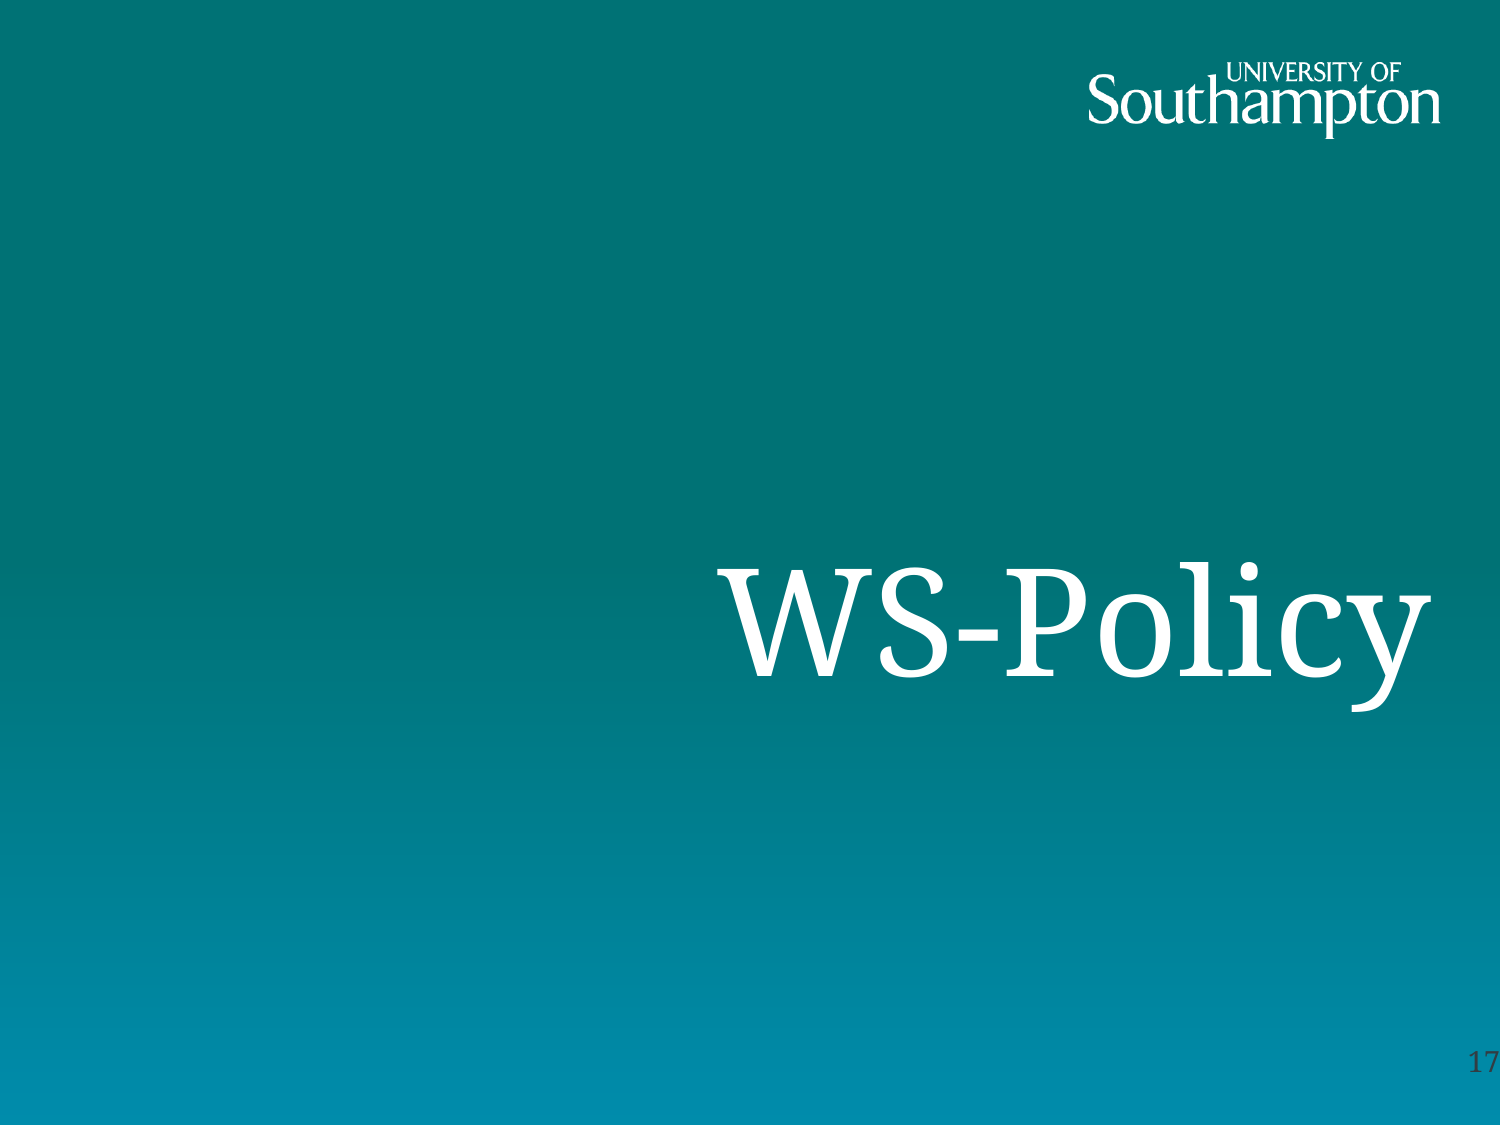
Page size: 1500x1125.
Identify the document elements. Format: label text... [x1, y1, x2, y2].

picture [1089, 62, 1441, 139]
title WS-Policy [52, 278, 1448, 954]
slide_number 17 [1212, 1035, 1500, 1088]
